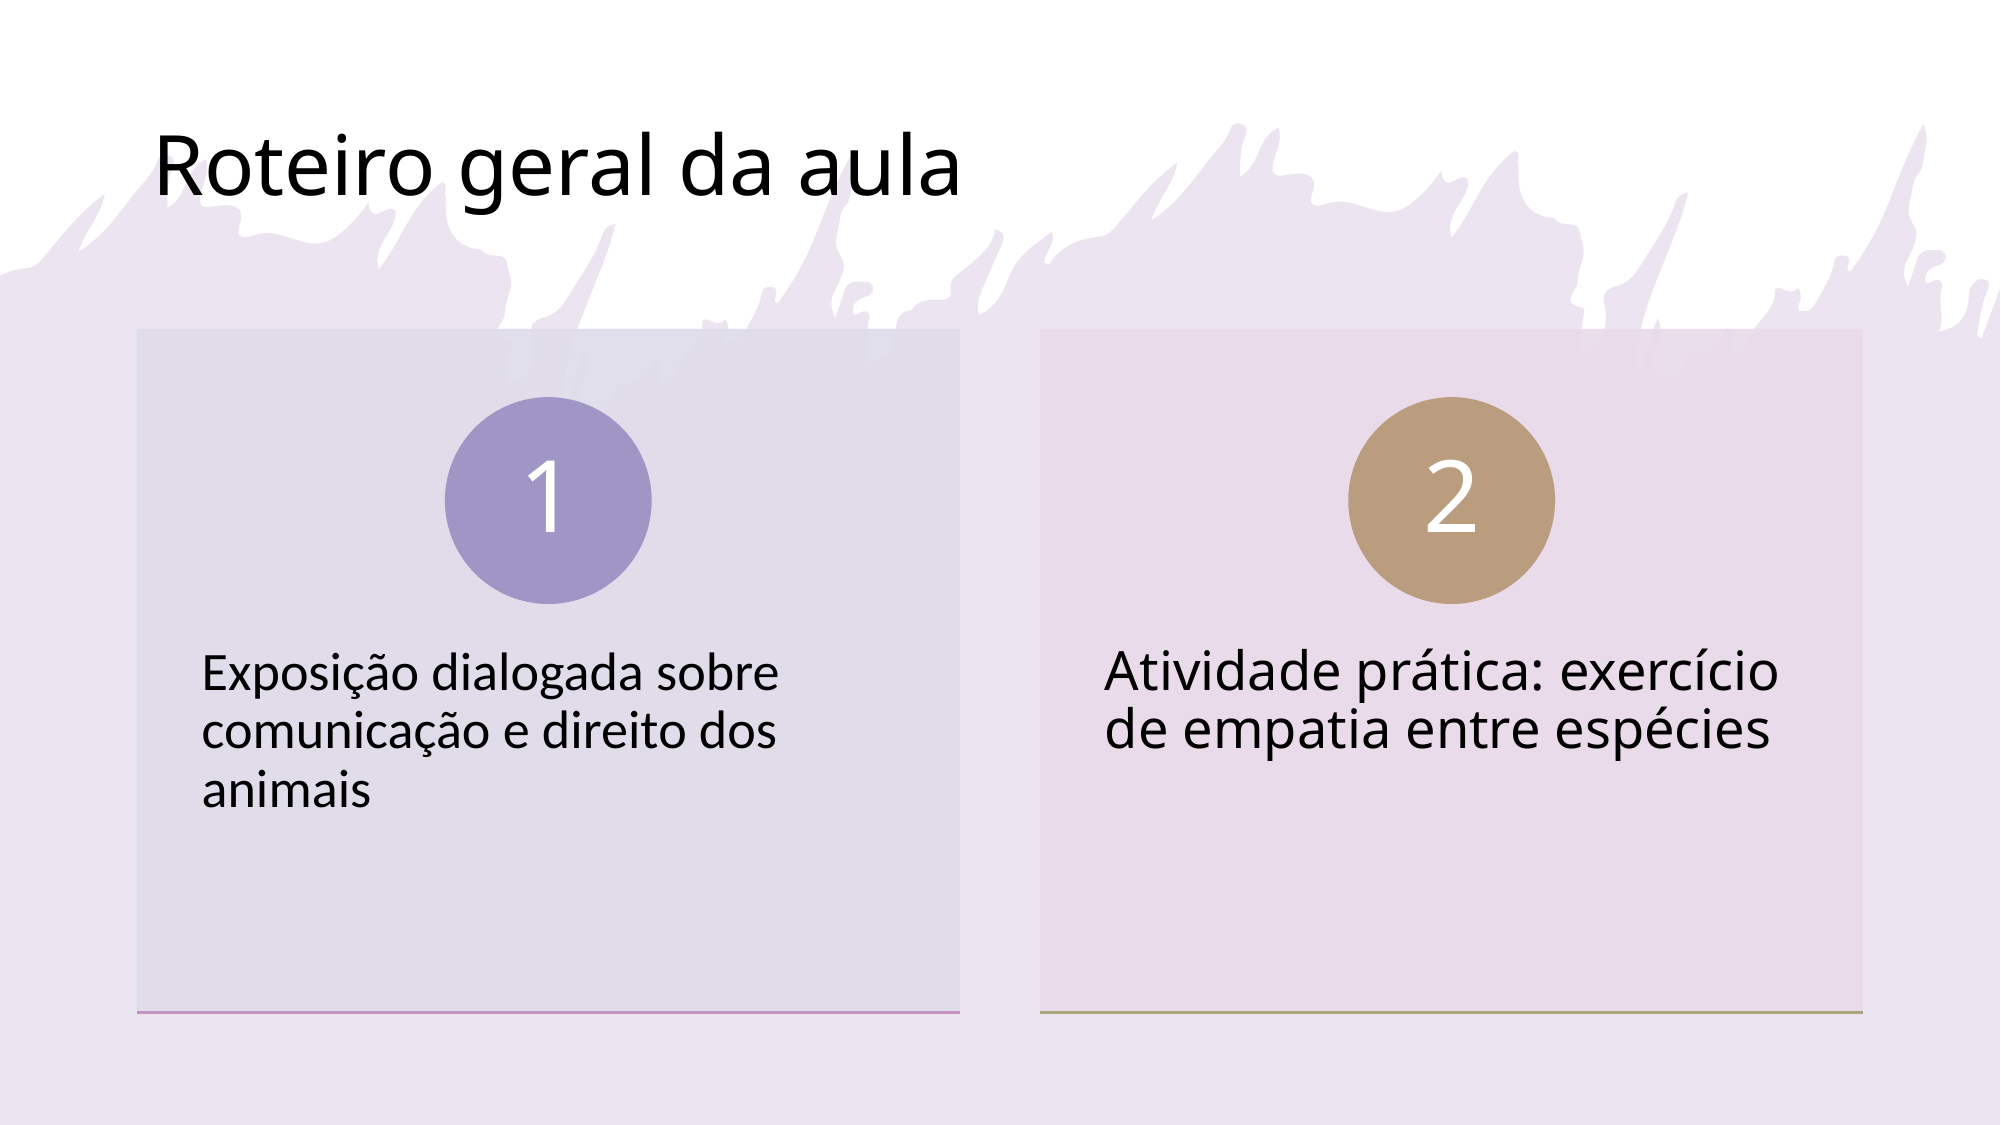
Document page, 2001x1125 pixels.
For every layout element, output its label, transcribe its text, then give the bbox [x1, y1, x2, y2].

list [137, 329, 1863, 1013]
title Roteiro geral da aula [137, 59, 1863, 278]
text_box [0, 0, 2000, 336]
text_box [0, 121, 2000, 1125]
